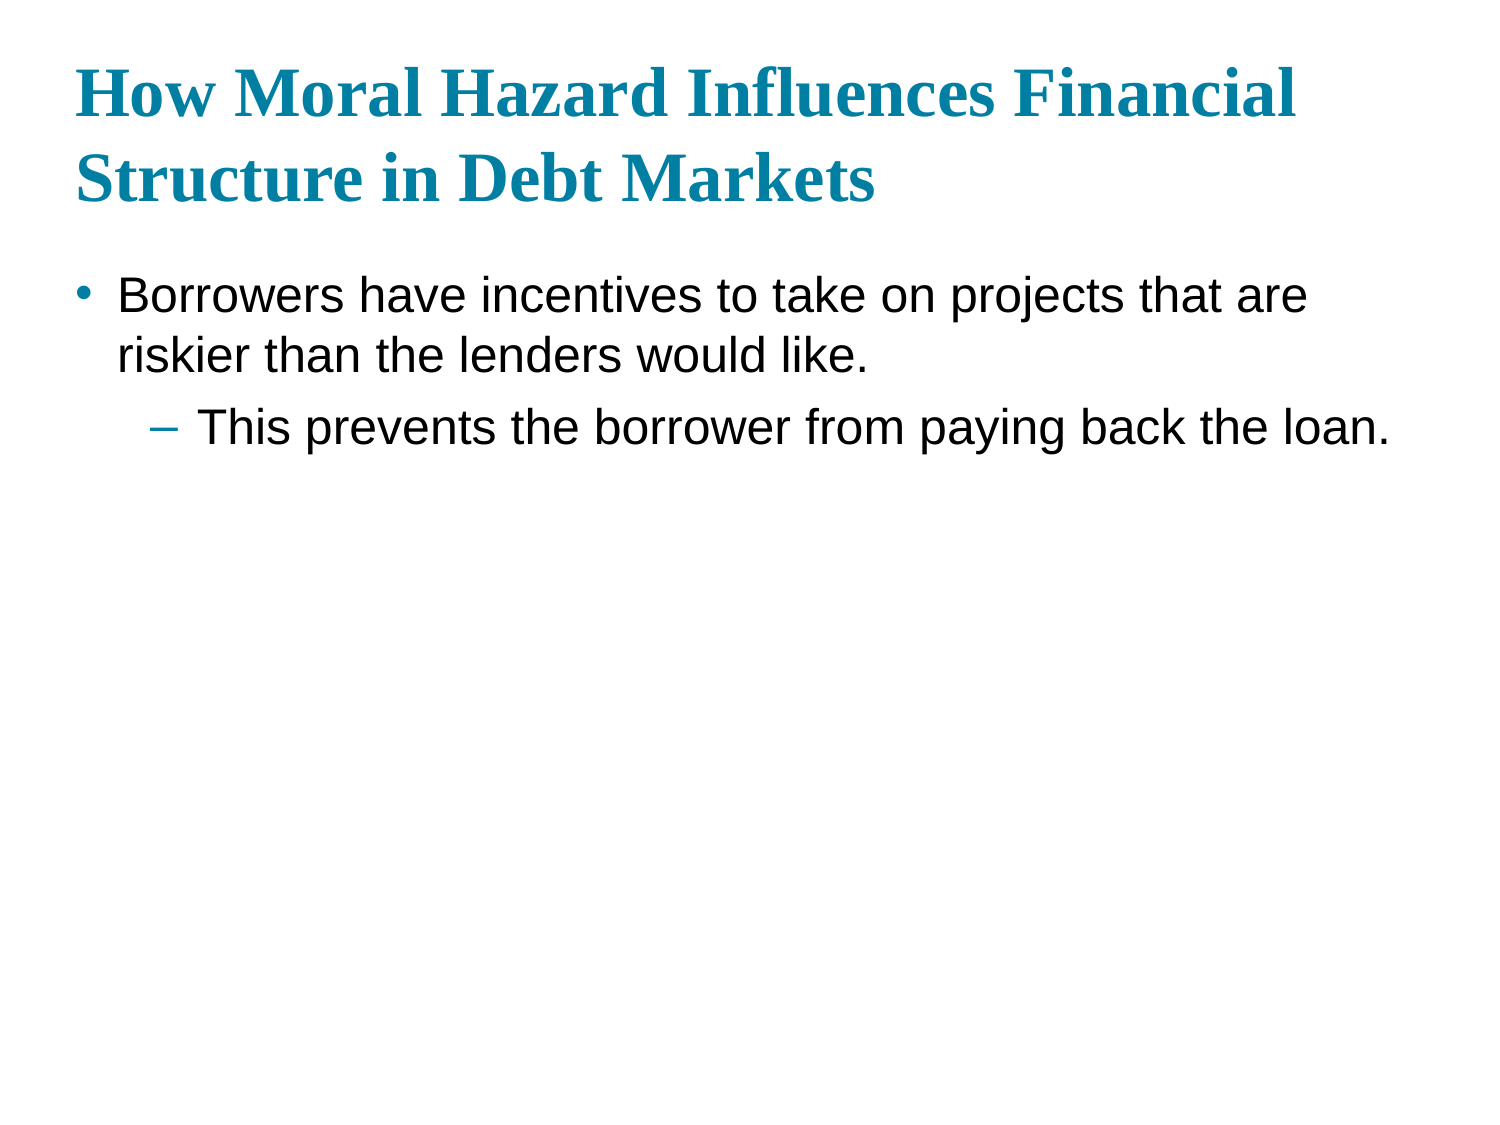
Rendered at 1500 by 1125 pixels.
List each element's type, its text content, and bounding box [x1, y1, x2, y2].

title How Moral Hazard Influences Financial Structure in Debt Markets [75, 35, 1425, 216]
list Borrowers have incentives to take on projects that are riskier than the lenders would like. This prevents the borrower from paying back the loan. [75, 262, 1425, 1005]
